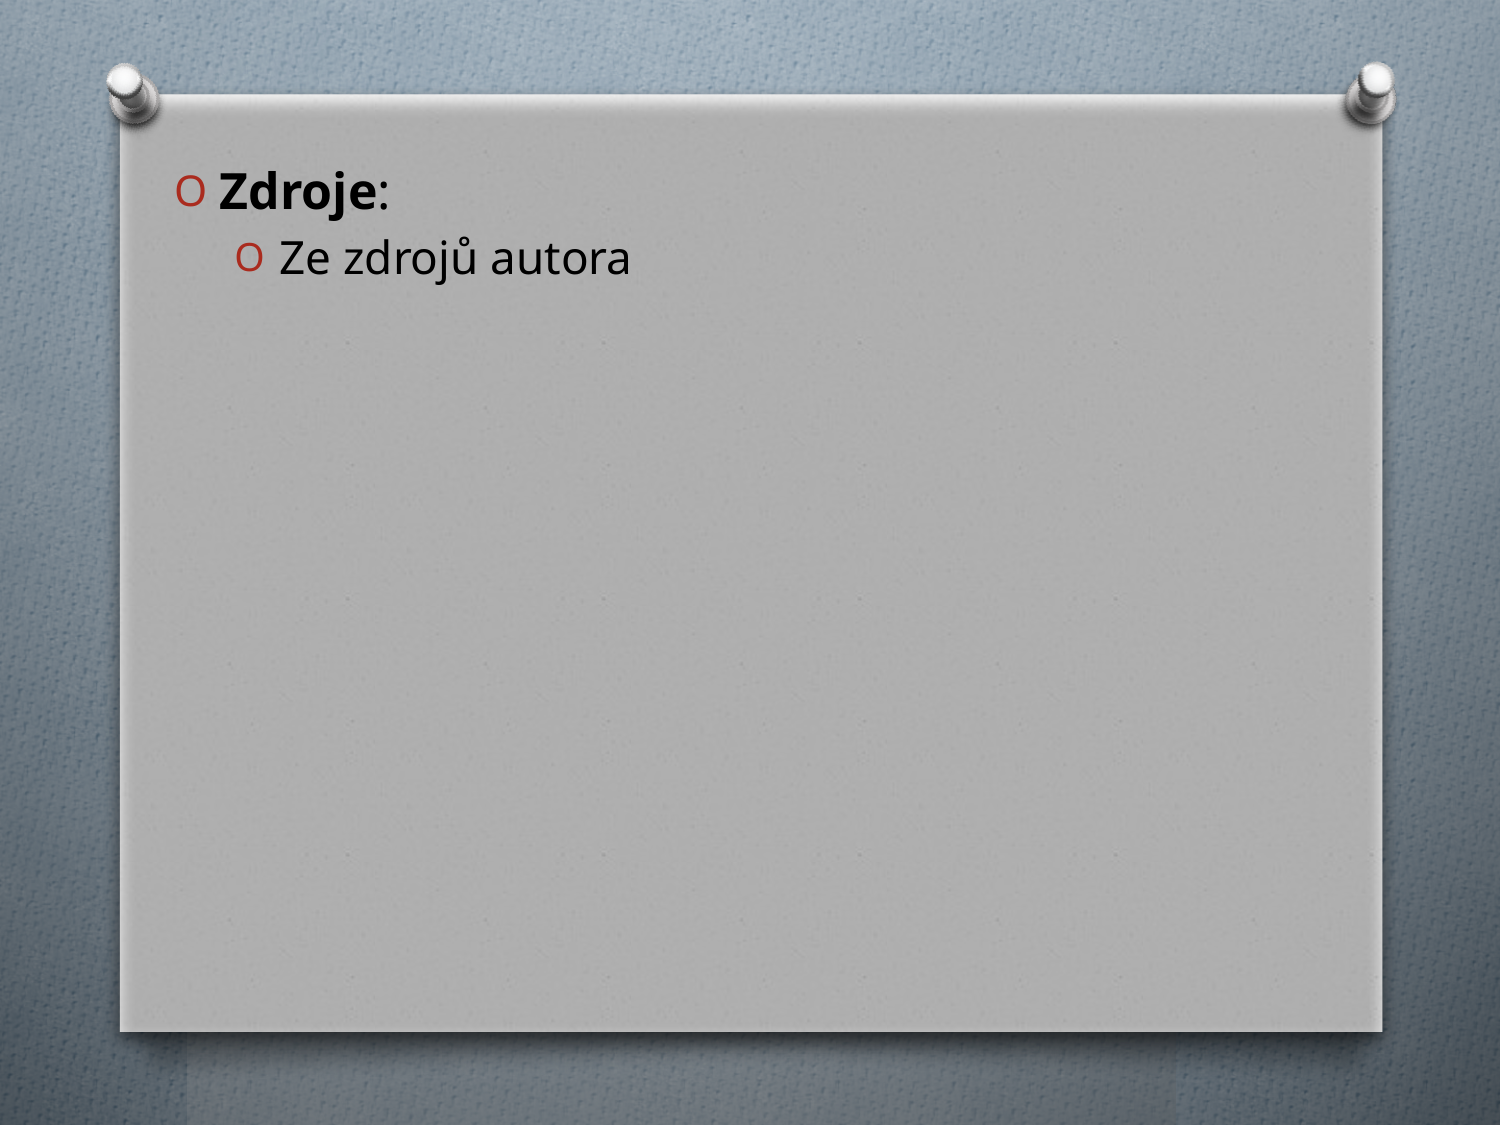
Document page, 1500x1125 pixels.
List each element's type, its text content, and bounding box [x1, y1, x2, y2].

list Zdroje: Ze zdrojů autora [159, 152, 1425, 1005]
picture [75, 29, 198, 153]
picture [1317, 35, 1439, 152]
